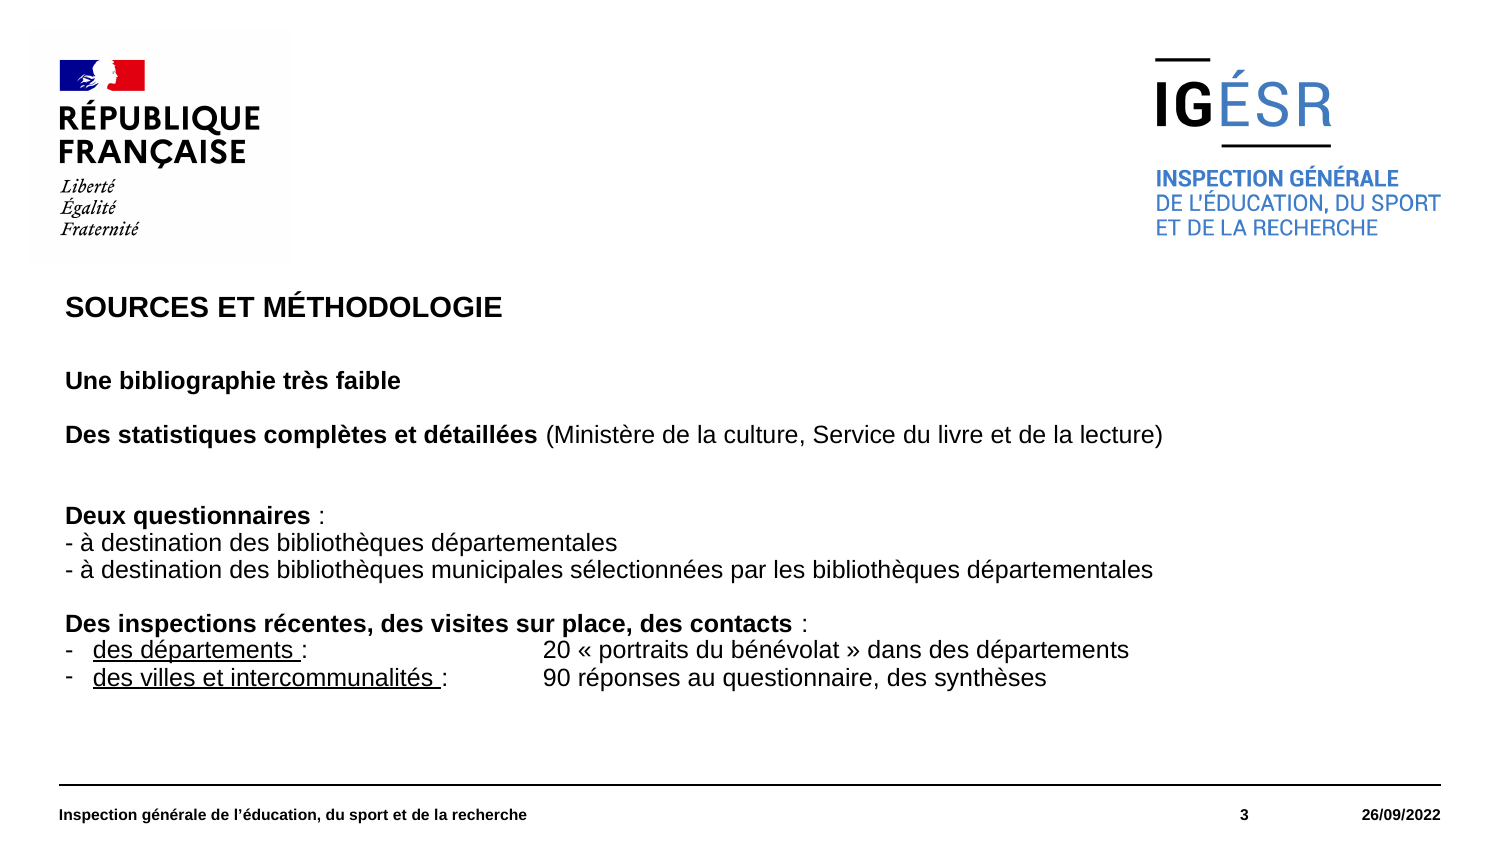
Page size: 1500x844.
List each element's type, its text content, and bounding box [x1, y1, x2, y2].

footer Inspection générale de l’éducation, du sport et de la recherche [59, 784, 1027, 844]
picture [29, 29, 290, 266]
slide_number 3 [1027, 784, 1249, 844]
picture [1155, 58, 1441, 236]
list SOURCES ET MÉTHODOLOGIE Une bibliographie très faible Des statistiques complètes et détaillées (Ministère de la culture, Service du livre et de la lecture) Deux questionnaires : - à destination des bibliothèques départementales - à destination des bibliothèques municipales sélectionnées par les bibliothèques départementales Des inspections récentes, des visites sur place, des contacts : des départements : 20 « portraits du bénévolat » dans des départements des villes et intercommunalités : 90 réponses au questionnaire, des synthèses [64, 291, 1447, 777]
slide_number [1249, 784, 1441, 844]
